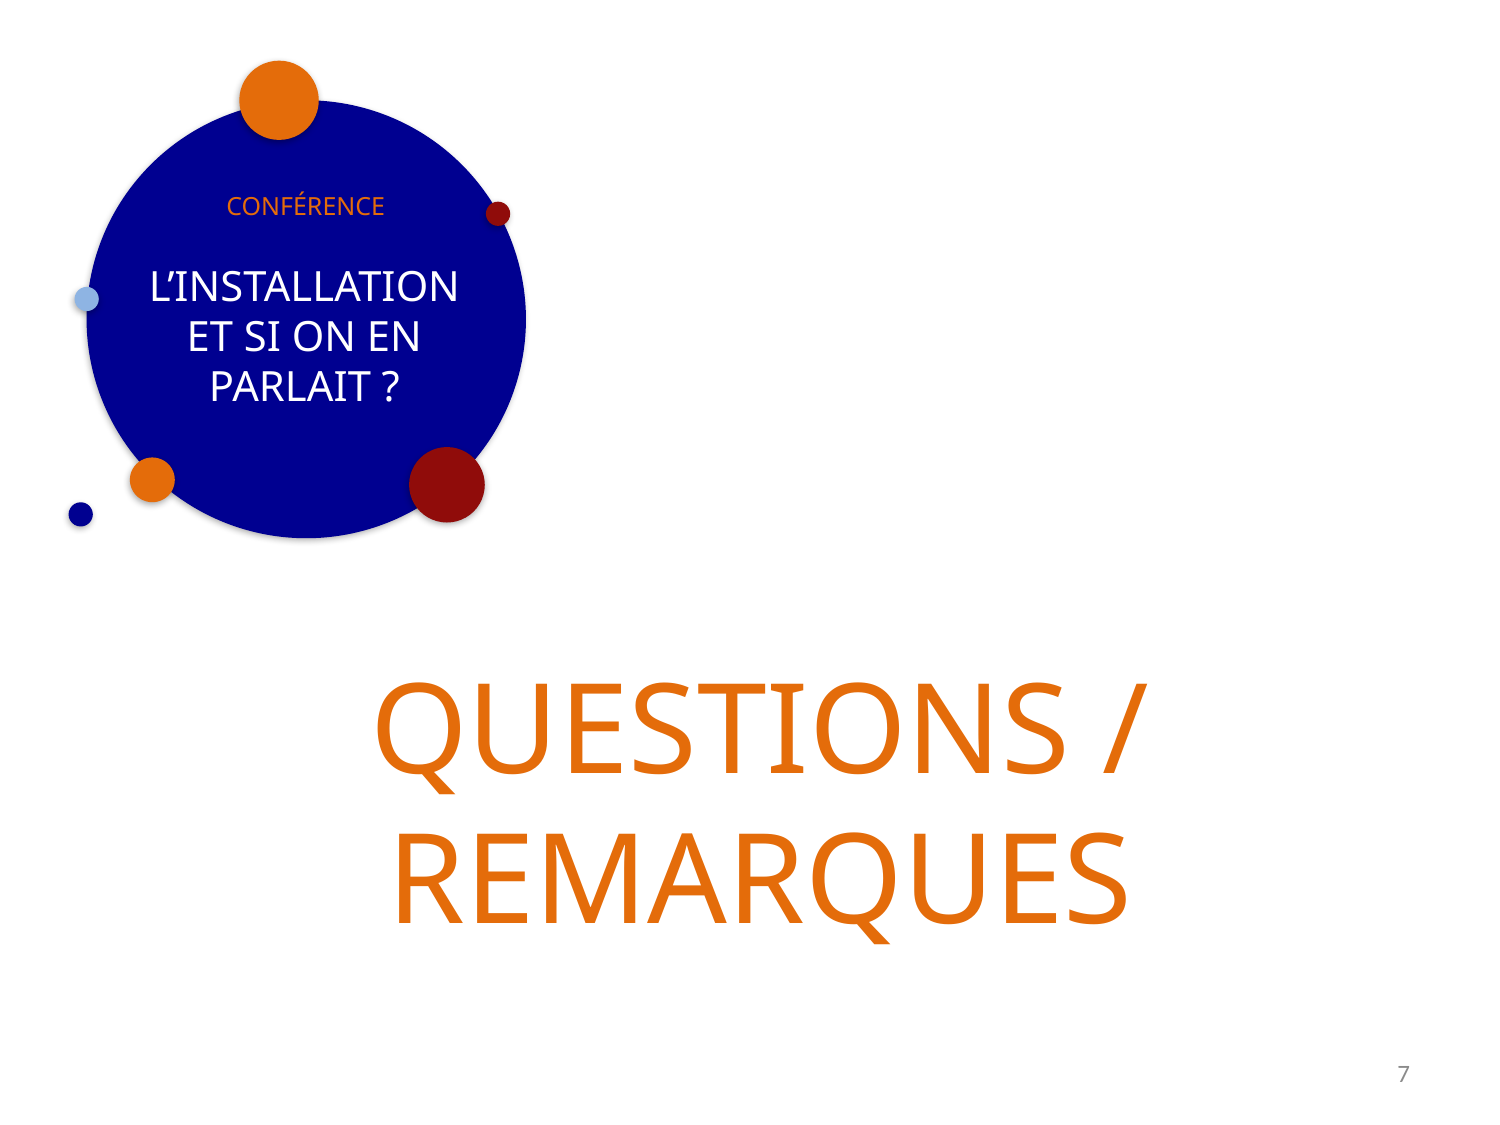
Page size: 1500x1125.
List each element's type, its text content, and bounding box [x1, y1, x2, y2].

slide_number 7 [1074, 1042, 1425, 1103]
text_box QUESTIONS / REMARQUES [92, 641, 1428, 957]
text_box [68, 60, 527, 539]
